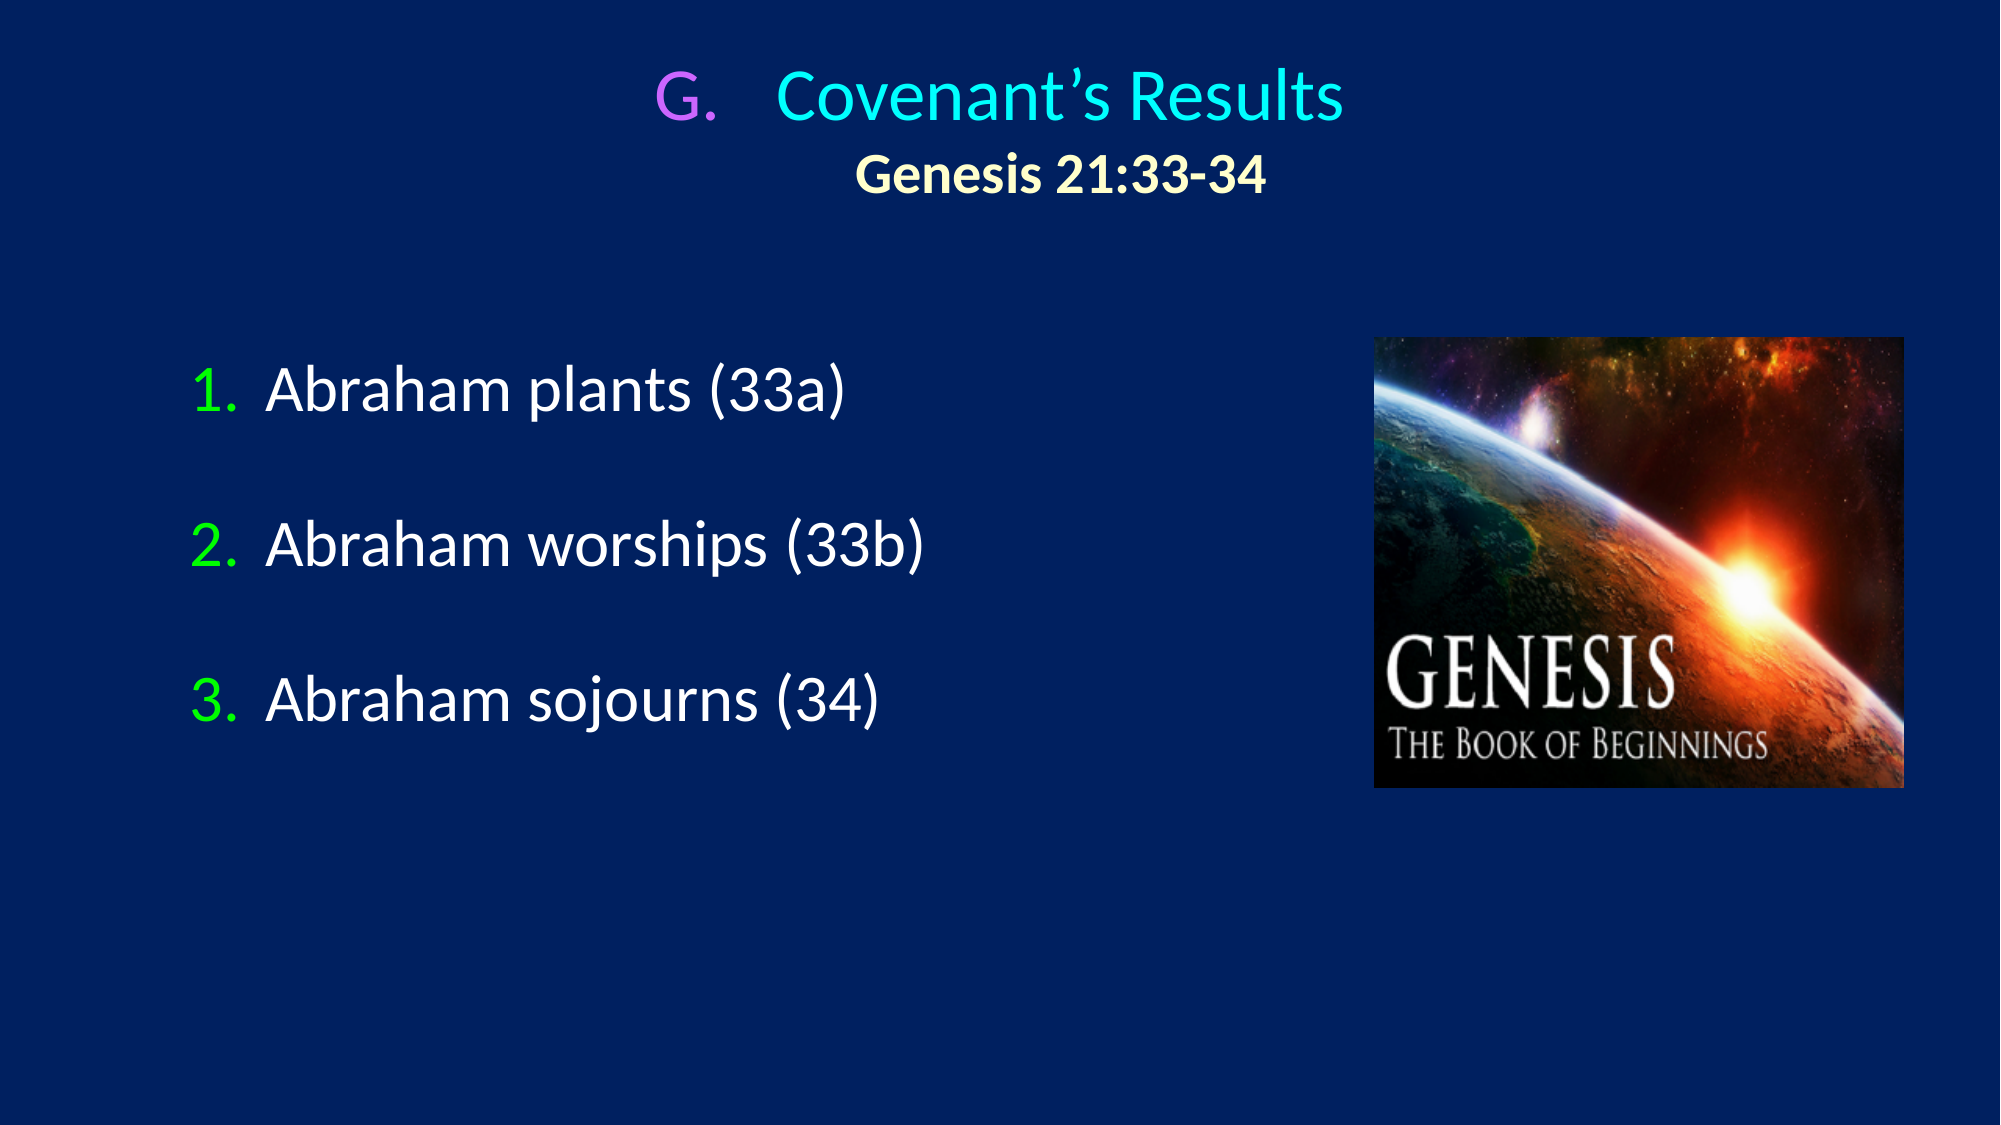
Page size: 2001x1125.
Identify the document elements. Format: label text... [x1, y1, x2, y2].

picture [1374, 337, 1905, 788]
list Abraham plants (33a) Abraham worships (33b) Abraham sojourns (34) [174, 337, 1213, 788]
text_box Covenant’s Results Genesis 21:33-34 [511, 49, 1489, 200]
